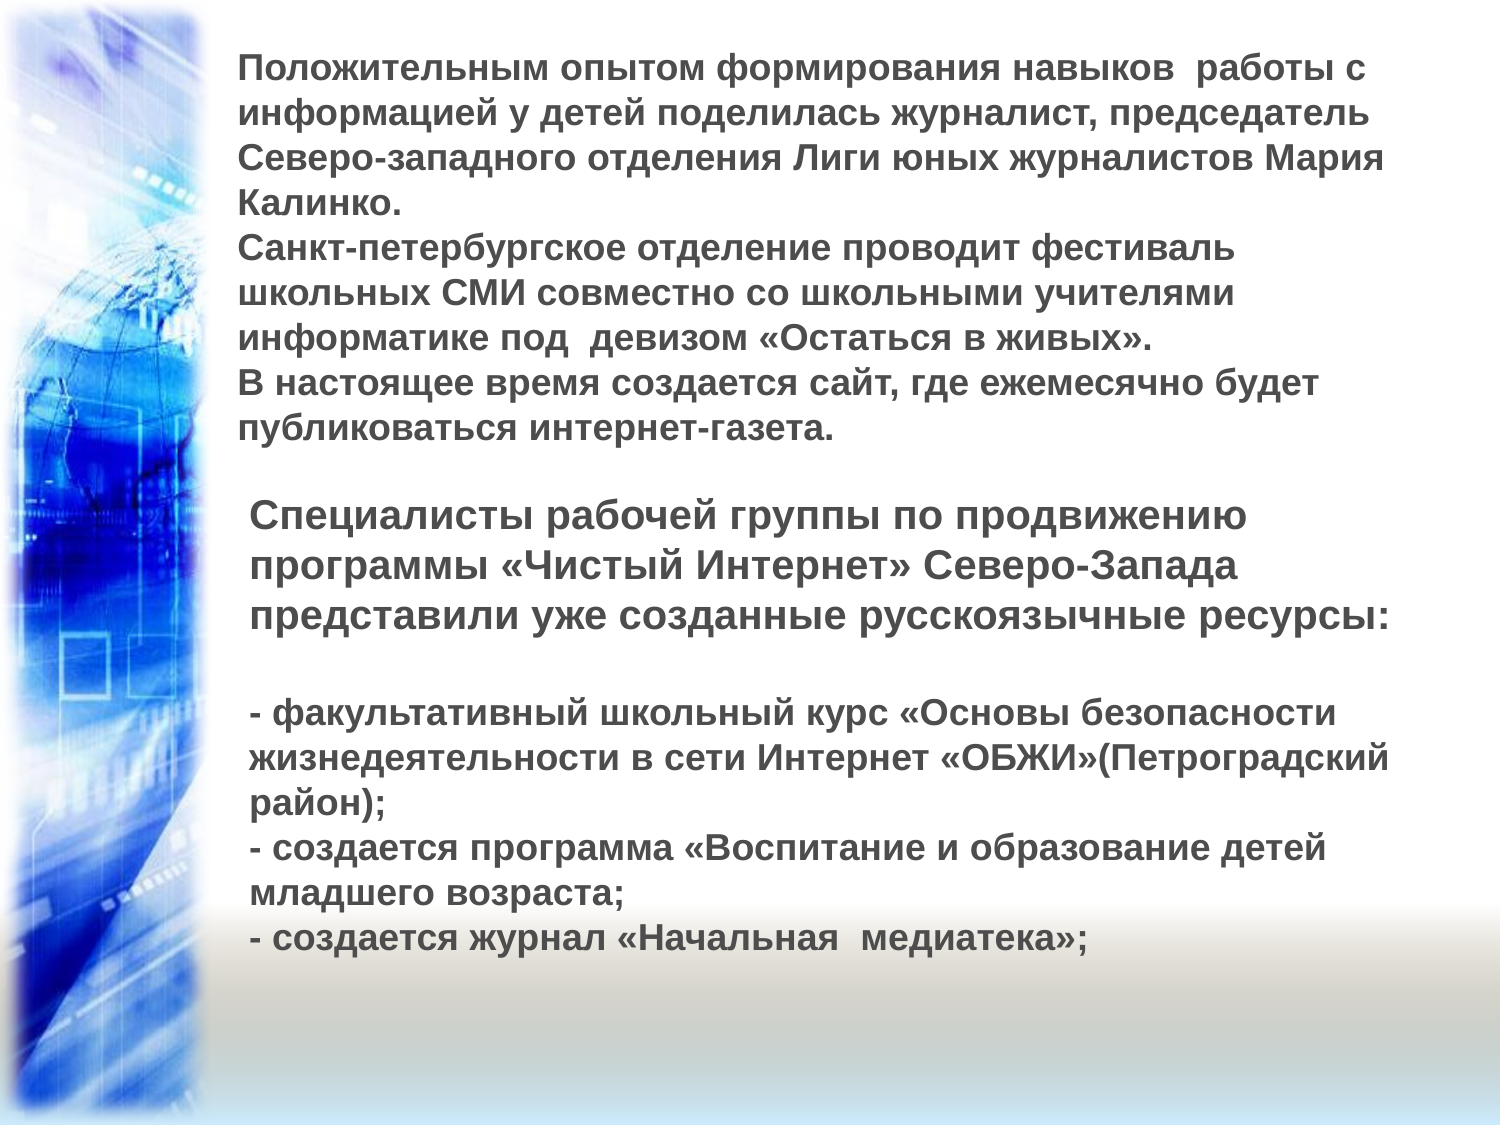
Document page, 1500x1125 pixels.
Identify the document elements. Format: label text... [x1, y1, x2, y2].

text_box Специалисты рабочей группы по продвижению программы «Чистый Интернет» Северо-Запада представили уже созданные русскоязычные ресурсы: - факультативный школьный курс «Основы безопасности жизнедеятельности в сети Интернет «ОБЖИ»(Петроградский район); - создается программа «Воспитание и образование детей младшего возраста; - создается журнал «Начальная медиатека»; [234, 480, 1442, 1011]
picture [0, 0, 212, 1125]
text_box Положительным опытом формирования навыков работы с информацией у детей поделилась журналист, председатель Северо-западного отделения Лиги юных журналистов Мария Калинко. Санкт-петербургское отделение проводит фестиваль школьных СМИ совместно со школьными учителями информатике под девизом «Остаться в живых». В настоящее время создается сайт, где ежемесячно будет публиковаться интернет-газета. [222, 35, 1453, 455]
